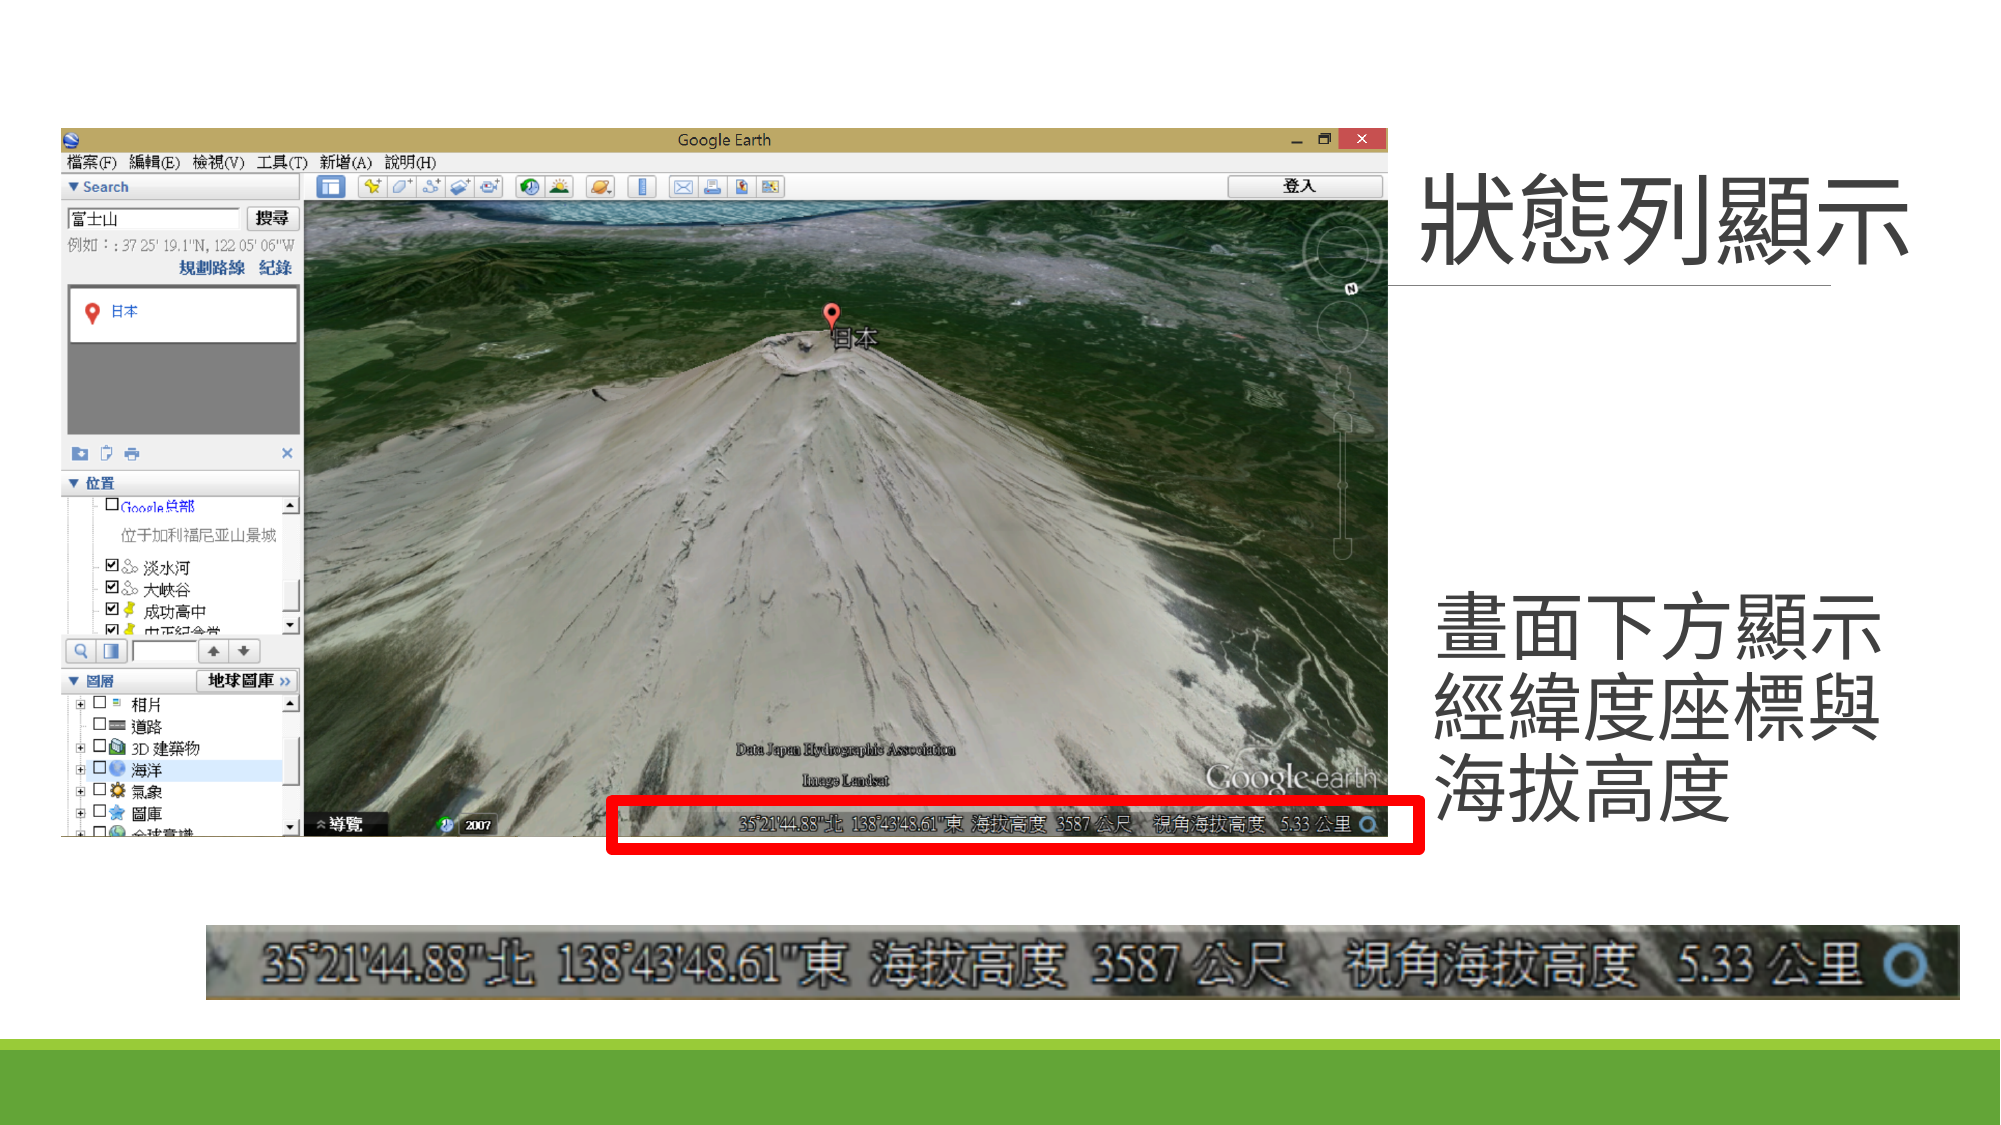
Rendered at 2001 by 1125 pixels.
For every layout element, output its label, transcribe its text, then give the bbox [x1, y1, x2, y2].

picture [60, 127, 1388, 838]
list 畫面下方顯示經緯度座標與海拔高度 [1417, 581, 1896, 921]
text_box [611, 799, 1420, 850]
picture [205, 925, 1960, 1001]
title 狀態列顯示 [1402, 47, 1935, 285]
